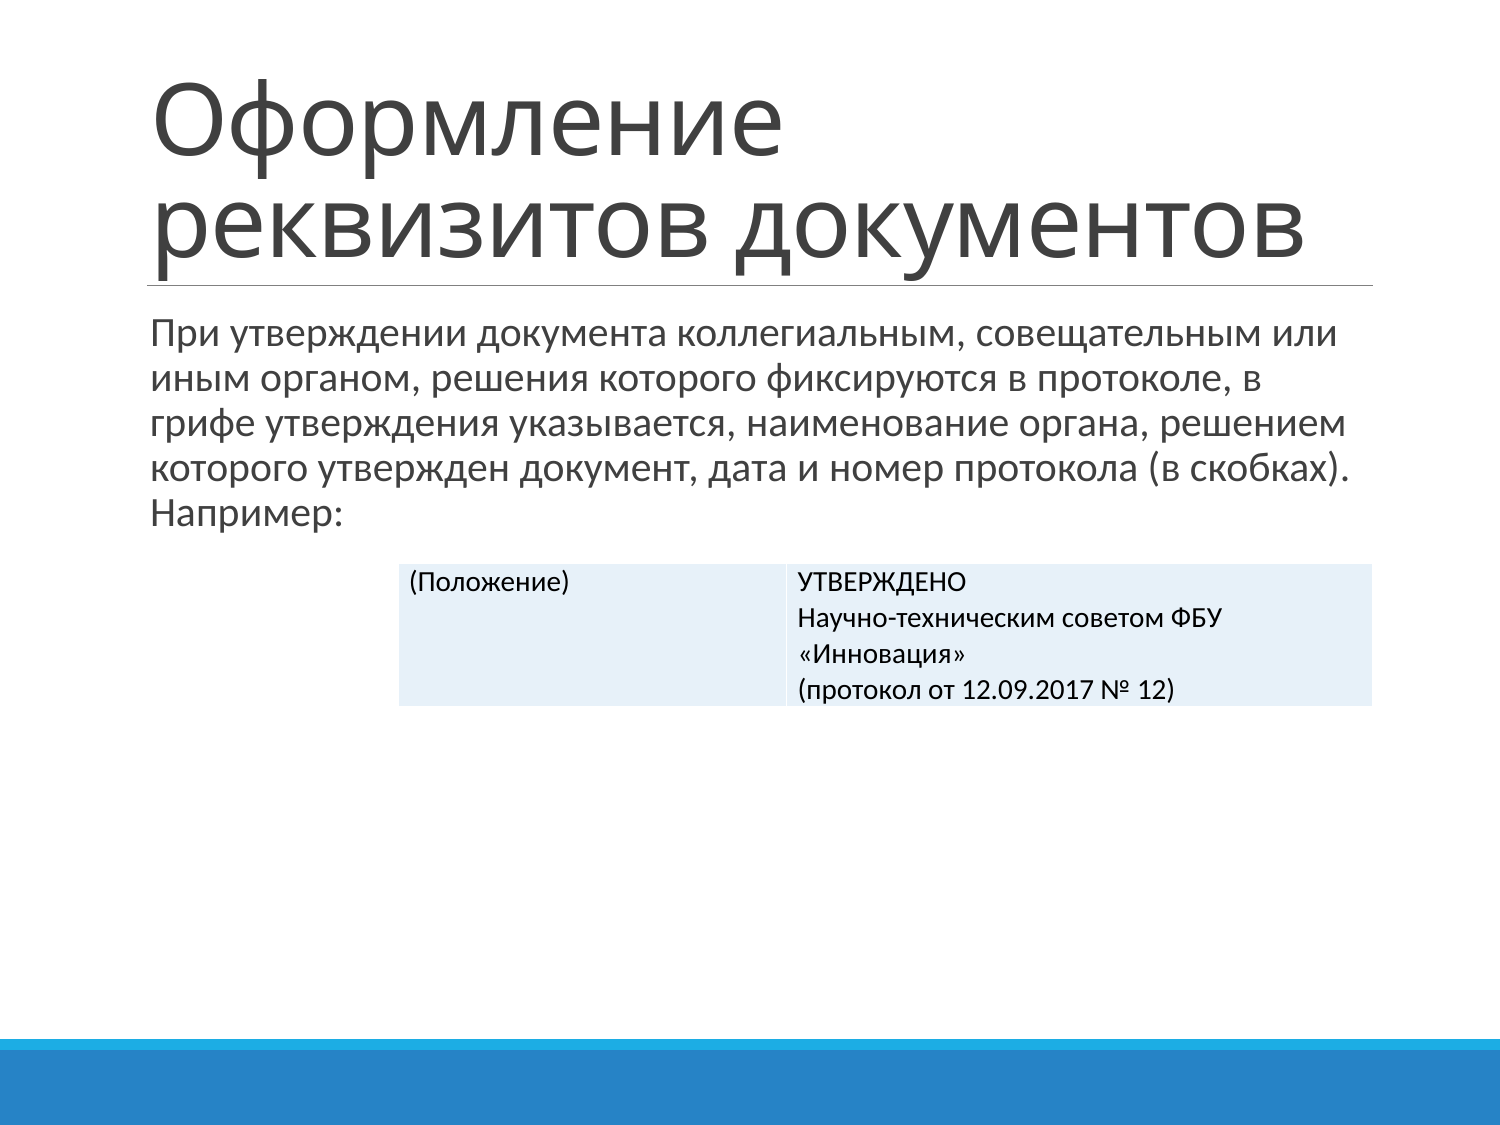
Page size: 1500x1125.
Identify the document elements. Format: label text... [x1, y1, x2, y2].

title Оформление реквизитов документов [135, 47, 1373, 285]
list При утверждении документа коллегиальным, совещательным или иным органом, решения которого фиксируются в протоколе, в грифе утверждения указывается, наименование органа, решением которого утвержден документ, дата и номер протокола (в скобках). Например: [135, 302, 1373, 963]
table_header УТВЕРЖДЕНО Научно-техническим советом ФБУ «Инновация» (протокол от 12.09.2017 № 12) [787, 564, 1372, 706]
table_header (Положение) [399, 564, 786, 706]
